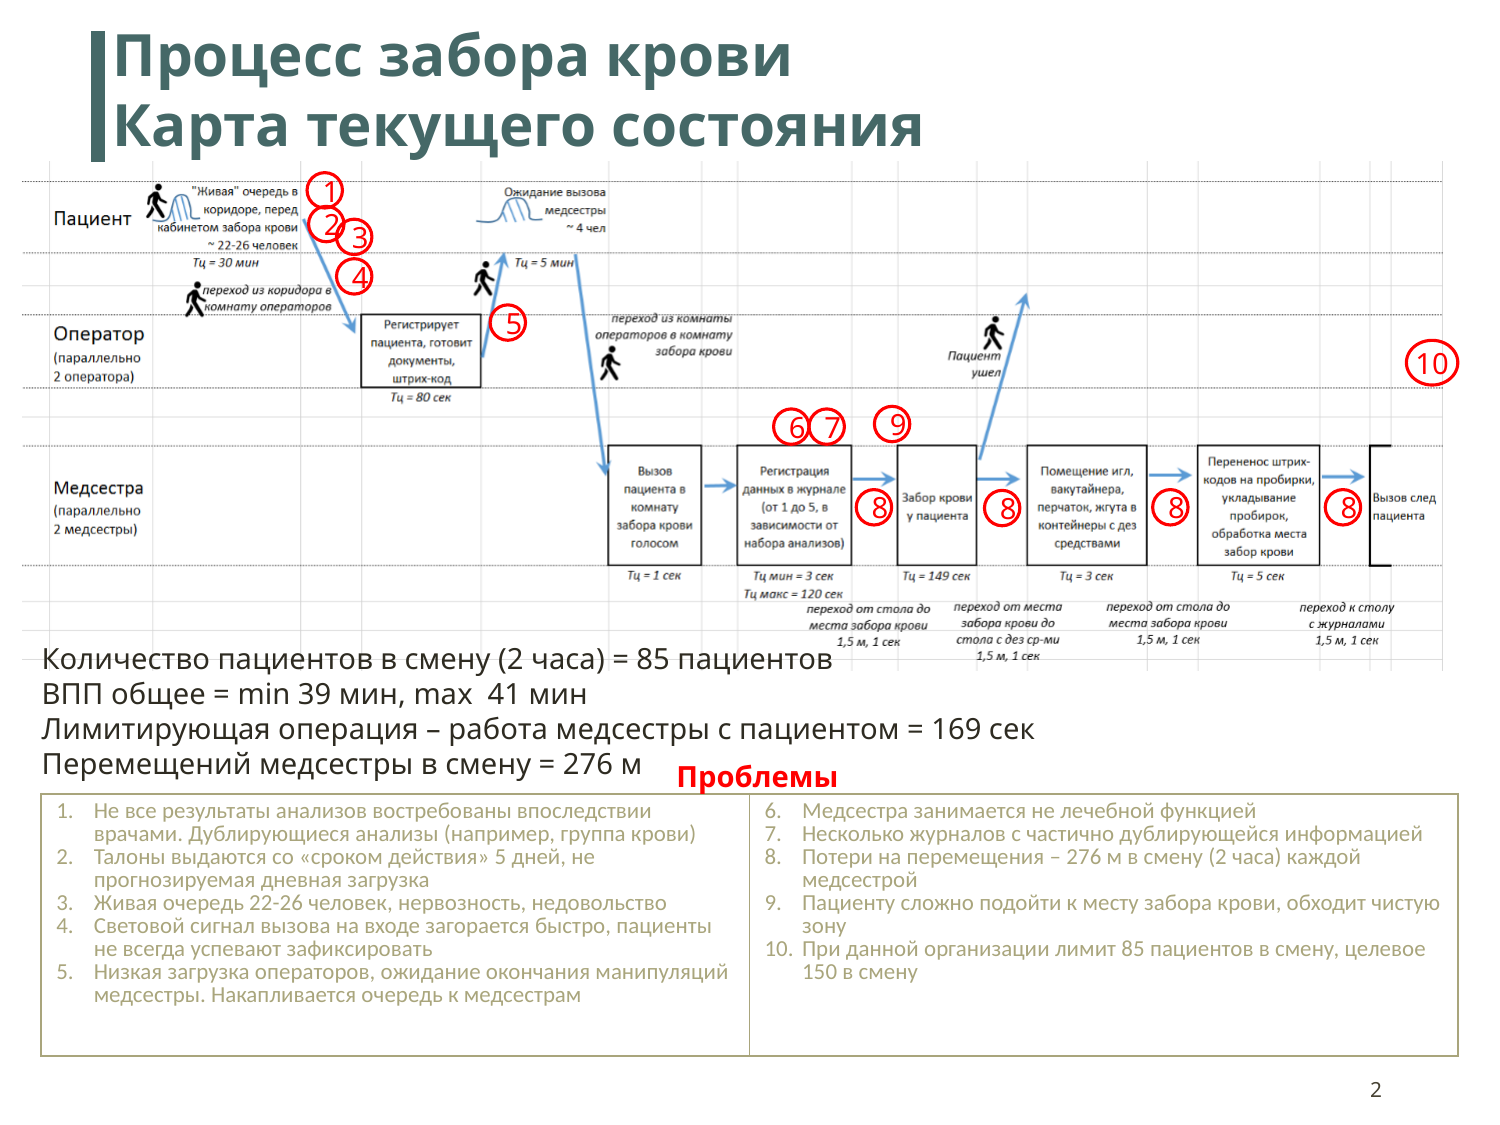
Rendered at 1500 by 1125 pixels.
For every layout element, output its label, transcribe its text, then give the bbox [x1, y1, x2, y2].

text_box Проблемы [661, 788, 981, 802]
text_box Количество пациентов в смену (2 часа) = 85 пациентов ВПП общее = min 39 мин, max 41 мин Лимитирующая операция – работа медсестры с пациентом = 169 сек Перемещений медсестры в смену = 276 м [26, 679, 1189, 788]
text_box 10 [1450, 344, 1460, 381]
slide_number 2 [1354, 1063, 1458, 1118]
table_header Медсестра занимается не лечебной функцией Несколько журналов с частично дублирующейся информацией Потери на перемещения – 276 м в смену (2 часа) каждой медсестрой Пациенту сложно подойти к месту забора крови, обходит чистую зону При данной организации лимит 85 пациентов в смену, целевое 150 в смену [750, 795, 1457, 1055]
table_header Не все результаты анализов востребованы впоследствии врачами. Дублирующиеся анализы (например, группа крови) Талоны выдаются со «сроком действия» 5 дней, не прогнозируемая дневная загрузка Живая очередь 22-26 человек, нервозность, недовольство Световой сигнал вызова на входе загорается быстро, пациенты не всегда успевают зафиксировать Низкая загрузка операторов, ожидание окончания манипуляций медсестры. Накапливается очередь к медсестрам [42, 795, 749, 1055]
picture [22, 161, 1443, 671]
text_box Процесс забора крови Карта текущего состояния [97, 10, 1450, 166]
